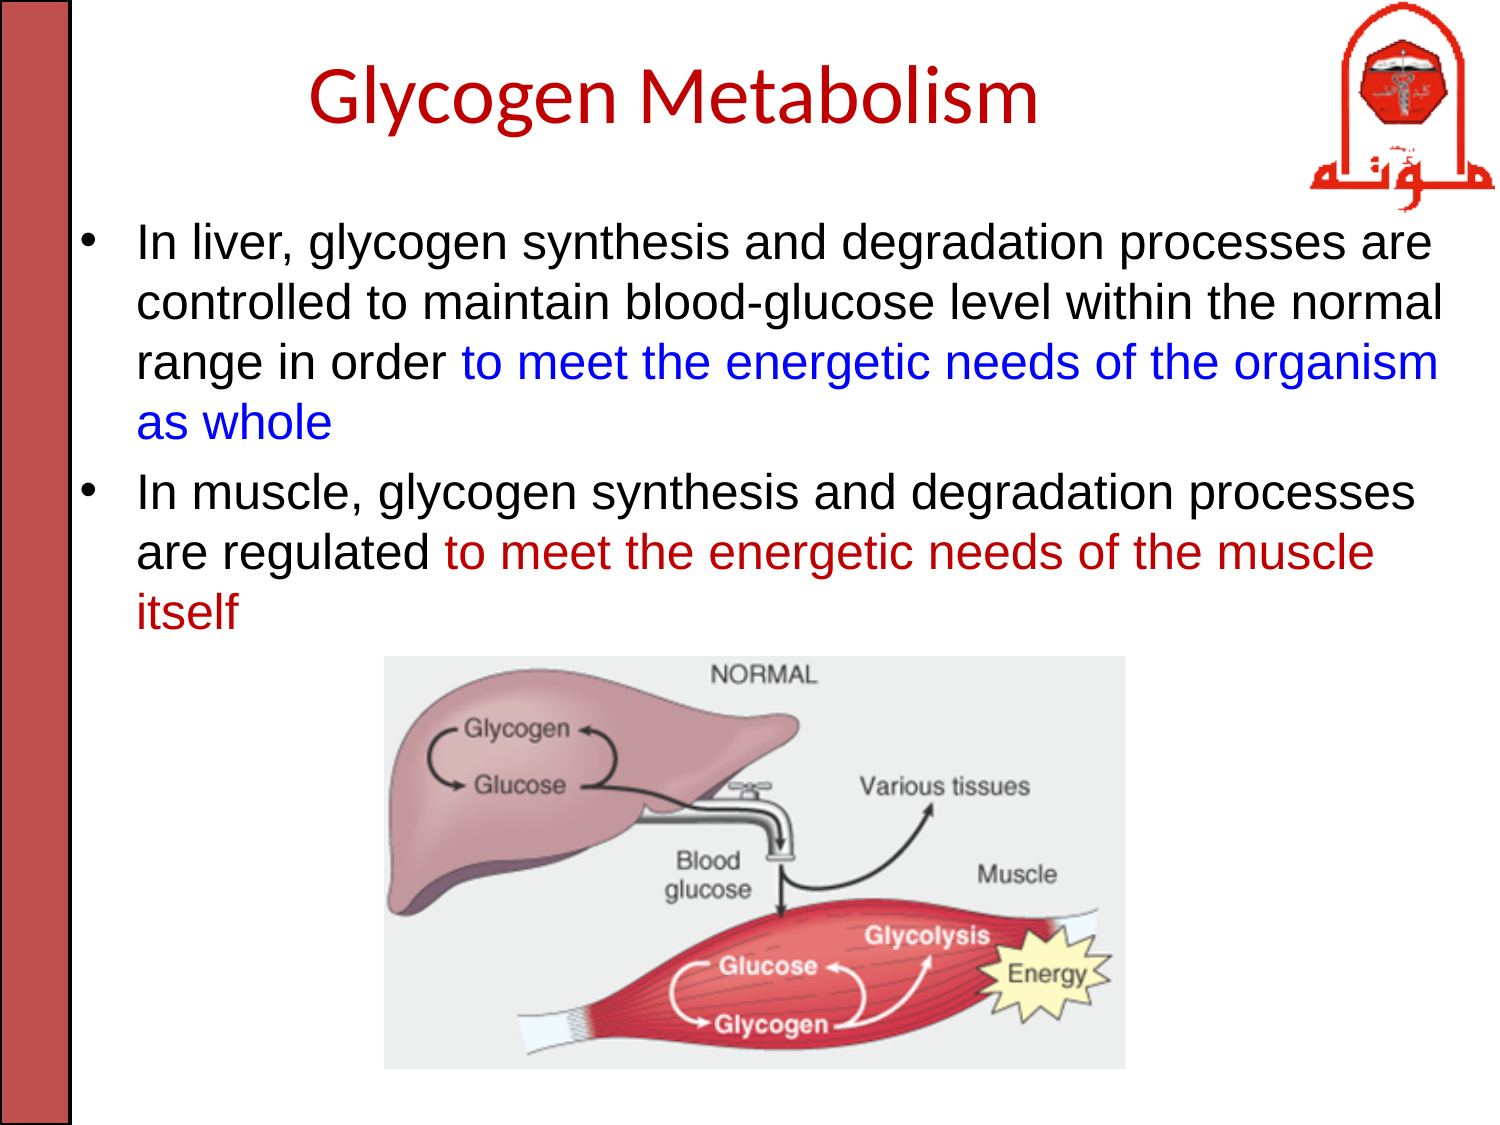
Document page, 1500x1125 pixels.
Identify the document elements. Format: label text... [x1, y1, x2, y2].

picture [383, 656, 1129, 1070]
picture [1306, 0, 1495, 213]
title Glycogen Metabolism [72, 0, 1304, 184]
text_box [0, 0, 72, 1125]
list In liver, glycogen synthesis and degradation processes are controlled to maintain blood-glucose level within the normal range in order to meet the energetic needs of the organism as whole In muscle, glycogen synthesis and degradation processes are regulated to meet the energetic needs of the muscle itself [72, 184, 1500, 669]
